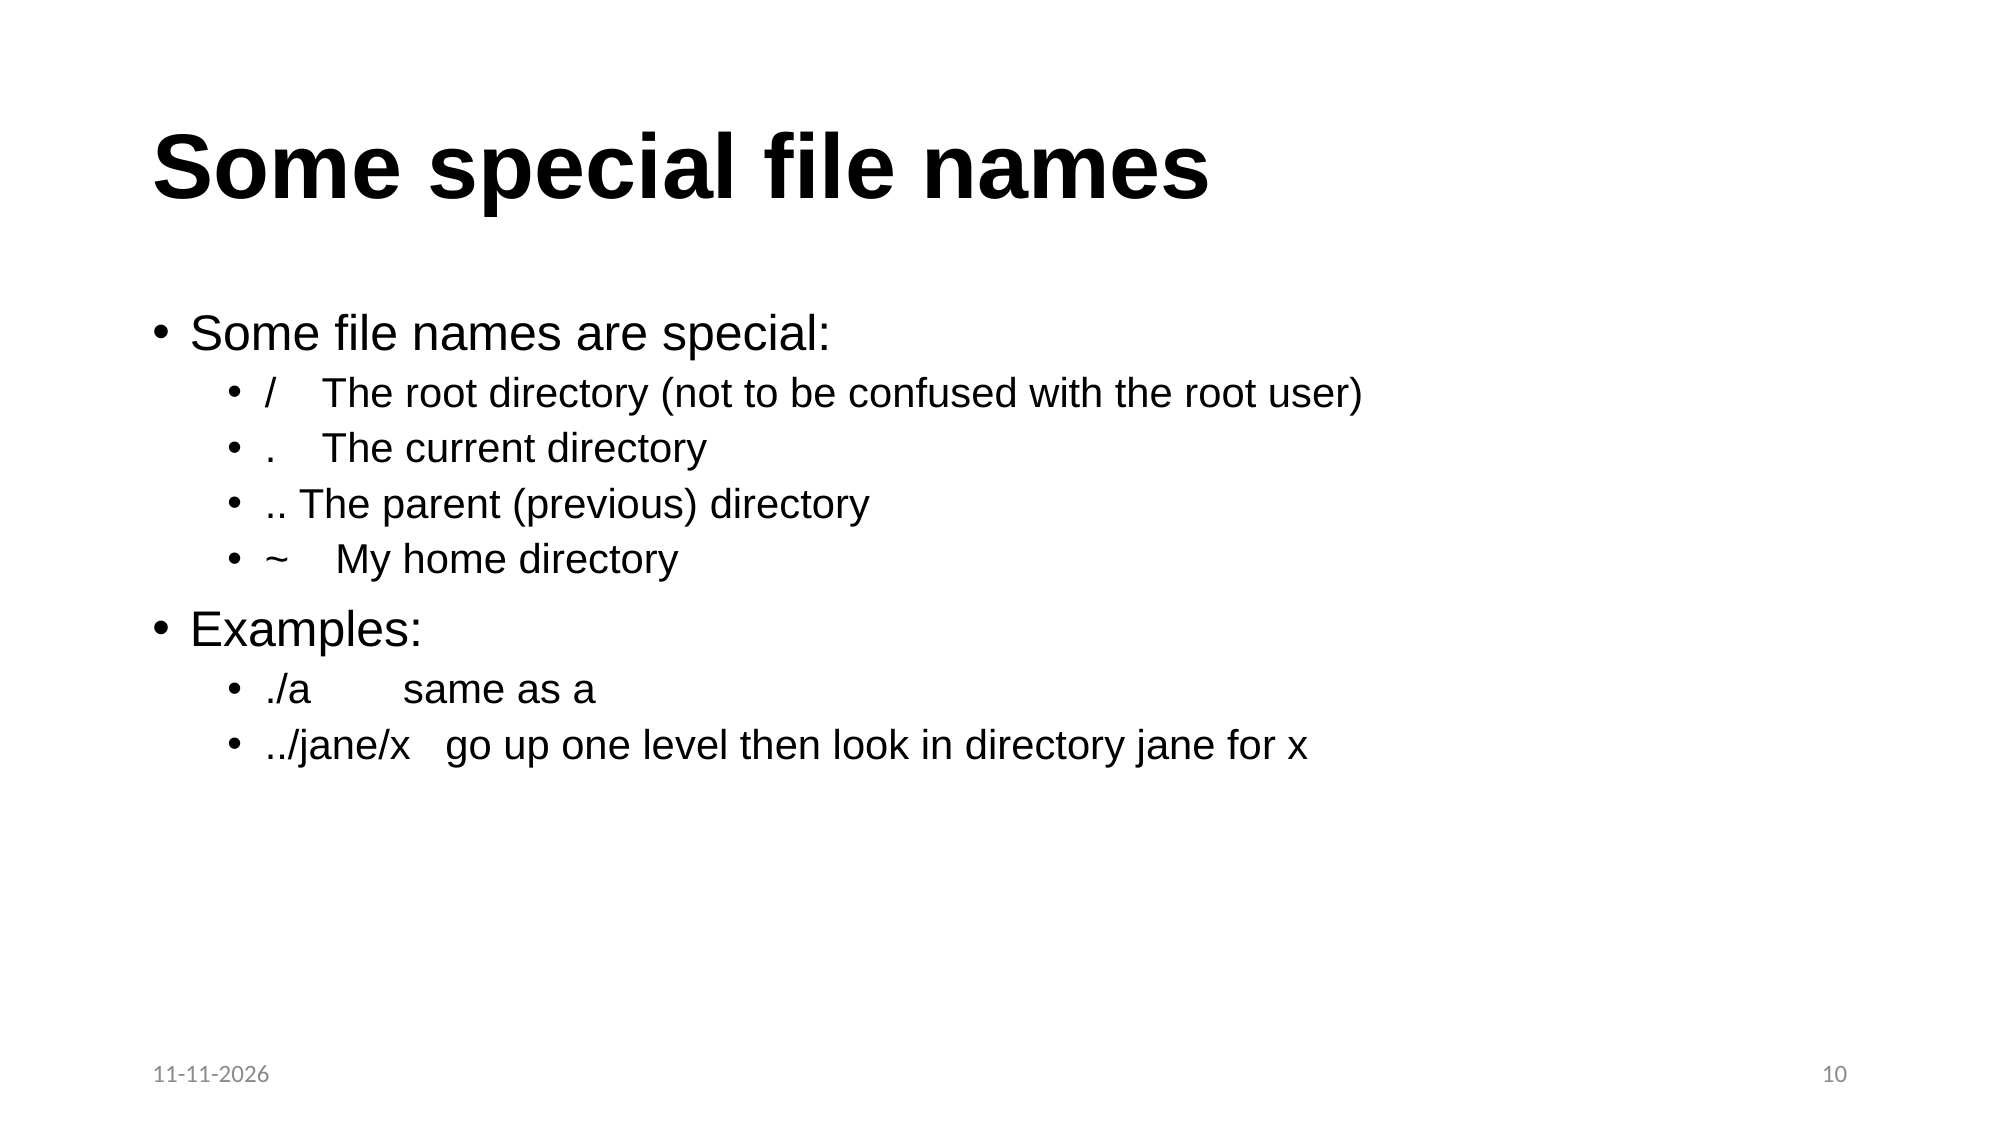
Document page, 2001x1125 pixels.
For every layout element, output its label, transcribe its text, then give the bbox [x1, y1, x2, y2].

list Some file names are special: / The root directory (not to be confused with the root user) . The current directory .. The parent (previous) directory ~ My home directory Examples: ./a same as a ../jane/x go up one level then look in directory jane for x [137, 299, 1863, 1014]
slide_number 10 [1412, 1042, 1863, 1103]
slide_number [137, 1042, 588, 1103]
title Some special file names [137, 59, 1863, 278]
